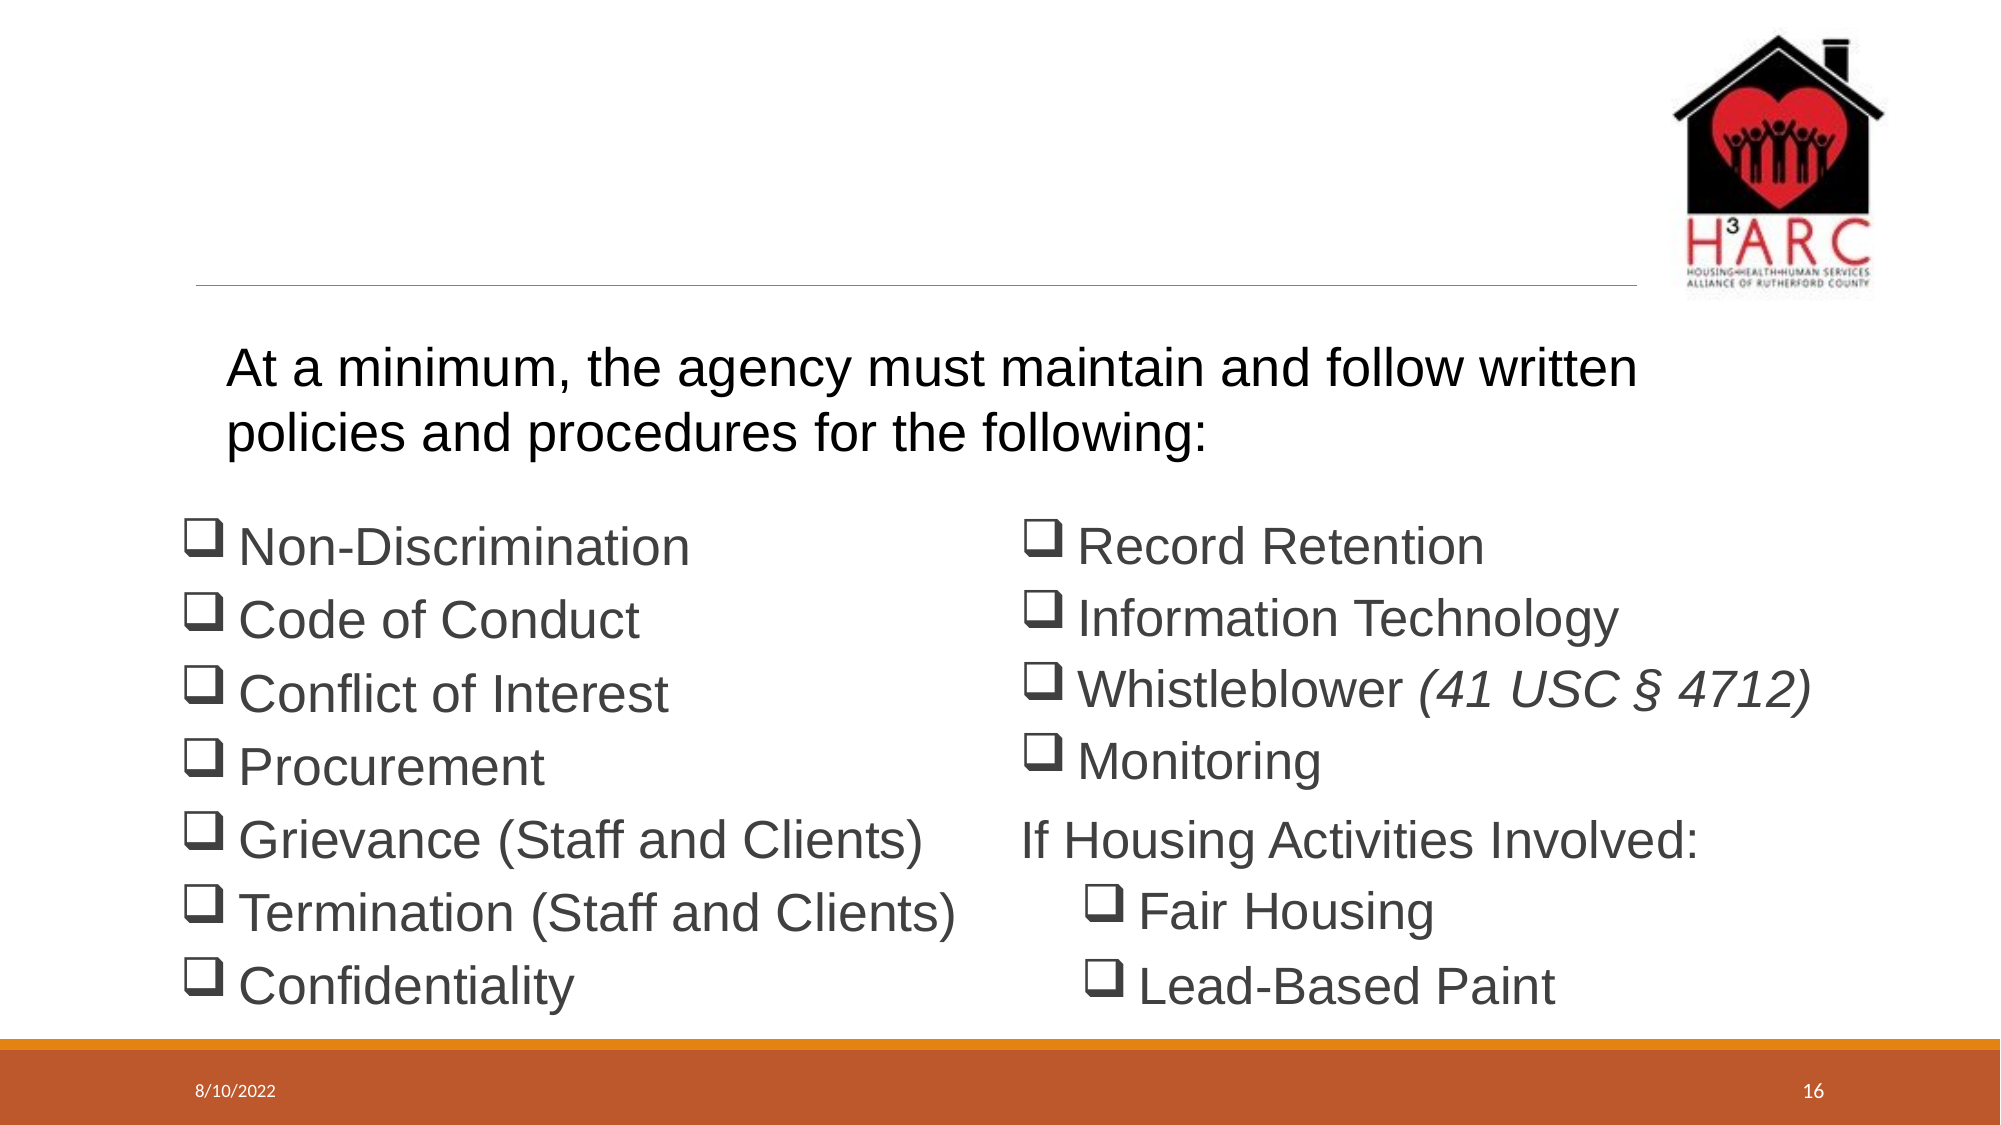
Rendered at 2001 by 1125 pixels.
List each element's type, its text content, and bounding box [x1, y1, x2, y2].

picture [1637, 27, 1916, 310]
list Record Retention Information Technology Whistleblower (41 USC § 4712) Monitoring If Housing Activities Involved: Fair Housing Lead-Based Paint [1020, 512, 1830, 1029]
list Non-Discrimination Code of Conduct Conflict of Interest Procurement Grievance (Staff and Clients) Termination (Staff and Clients) Confidentiality [180, 512, 990, 1029]
slide_number 16 [1624, 1059, 1840, 1120]
text_box At a minimum, the agency must maintain and follow written policies and procedures for the following: [211, 325, 1790, 470]
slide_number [180, 1059, 586, 1120]
